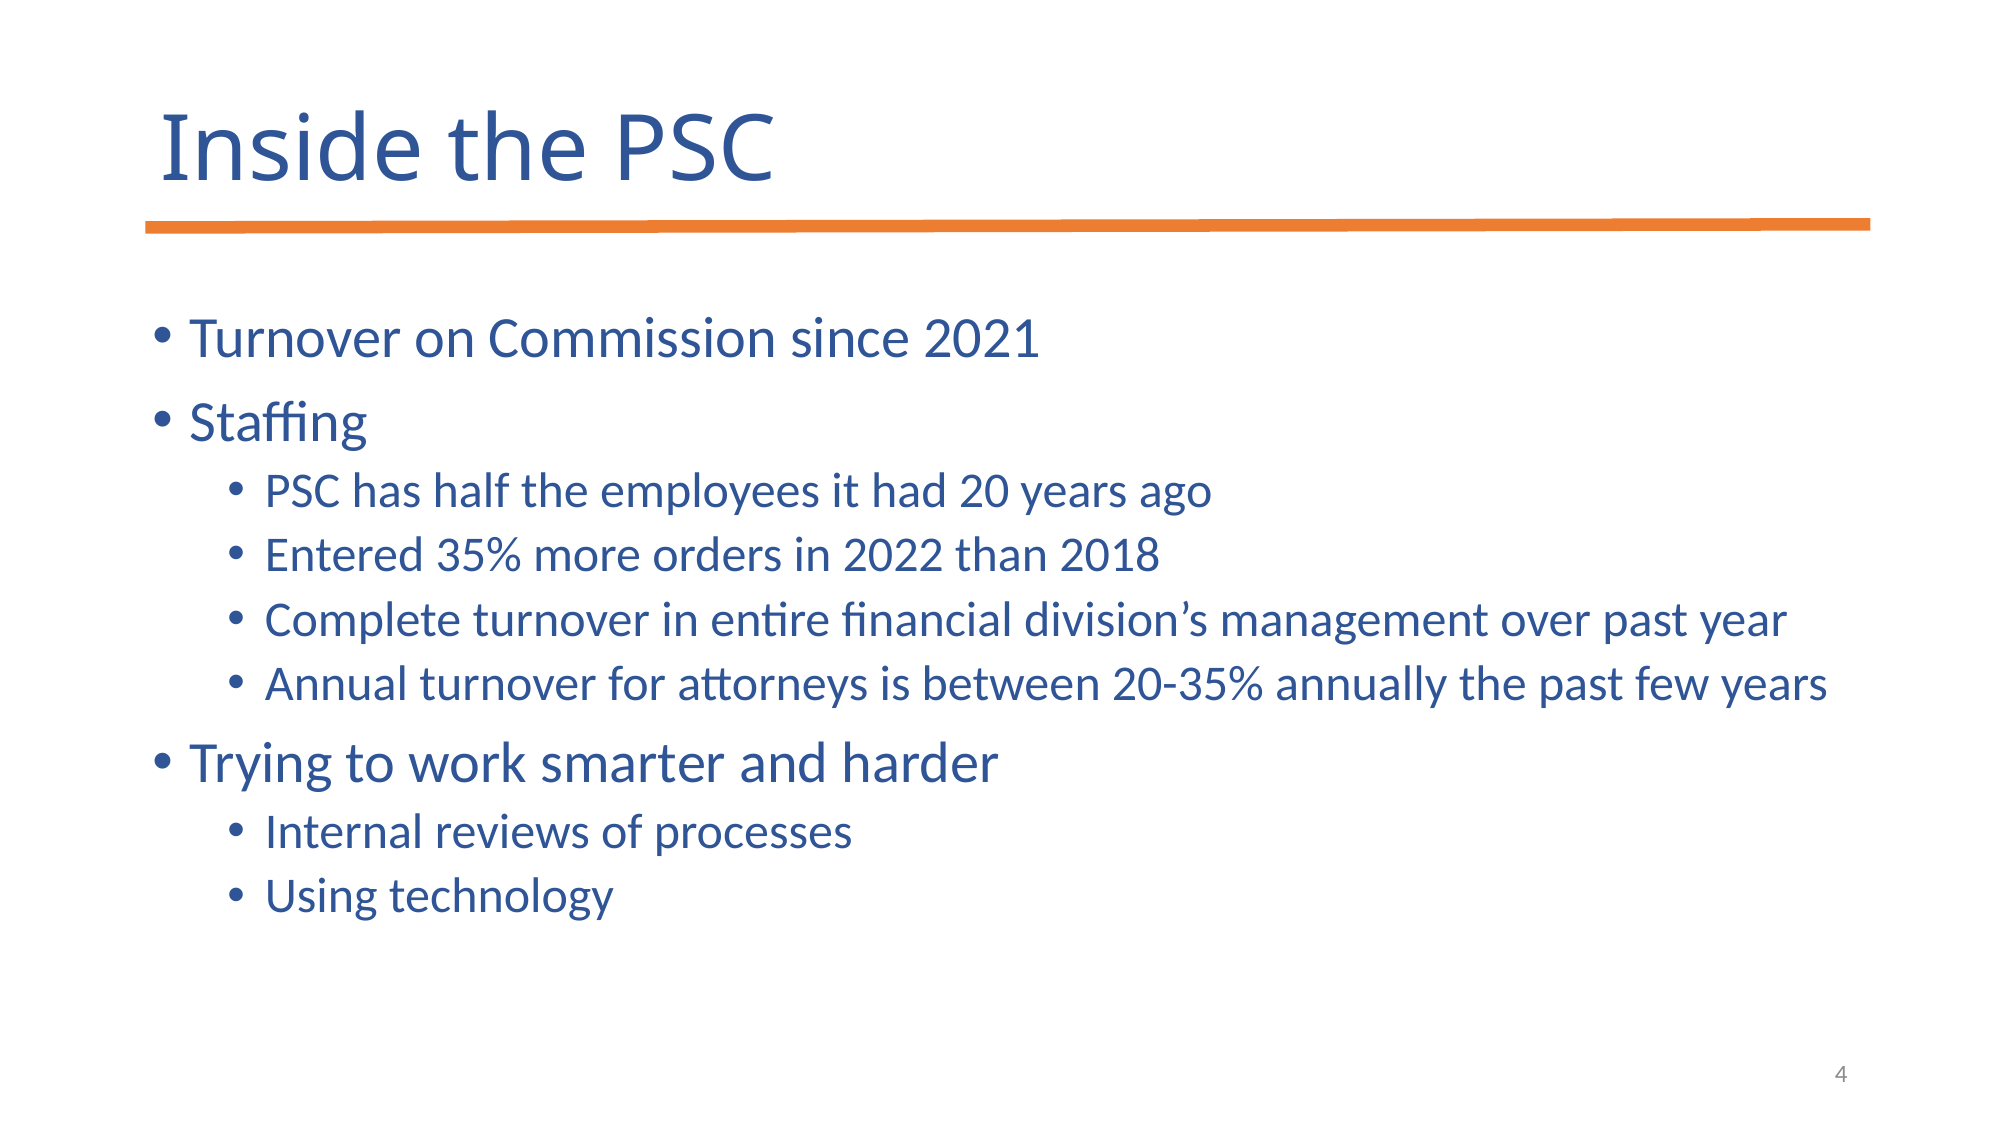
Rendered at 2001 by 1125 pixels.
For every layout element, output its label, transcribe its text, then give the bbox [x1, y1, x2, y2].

slide_number 4 [1412, 1042, 1863, 1103]
list Turnover on Commission since 2021 Staffing PSC has half the employees it had 20 years ago Entered 35% more orders in 2022 than 2018 Complete turnover in entire financial division’s management over past year Annual turnover for attorneys is between 20-35% annually the past few years Trying to work smarter and harder Internal reviews of processes Using technology [137, 299, 1863, 1014]
title Inside the PSC [145, 42, 1871, 260]
